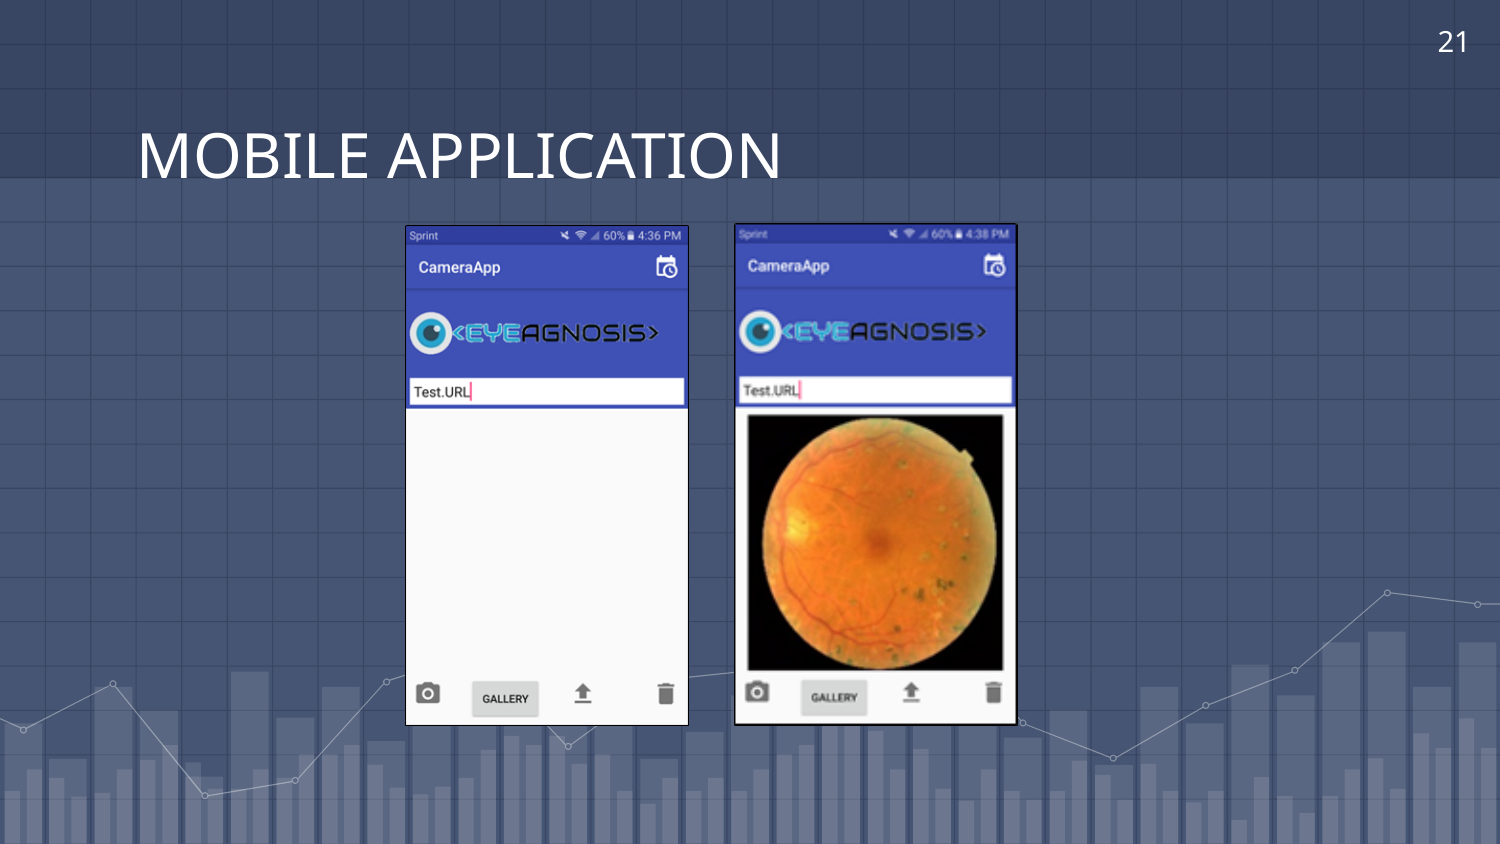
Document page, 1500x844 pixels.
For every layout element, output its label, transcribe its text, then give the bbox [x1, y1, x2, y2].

picture [734, 223, 1018, 727]
slide_number 21 [1408, 0, 1500, 88]
title MOBILE APPLICATION [121, 65, 1383, 207]
picture [405, 225, 689, 727]
